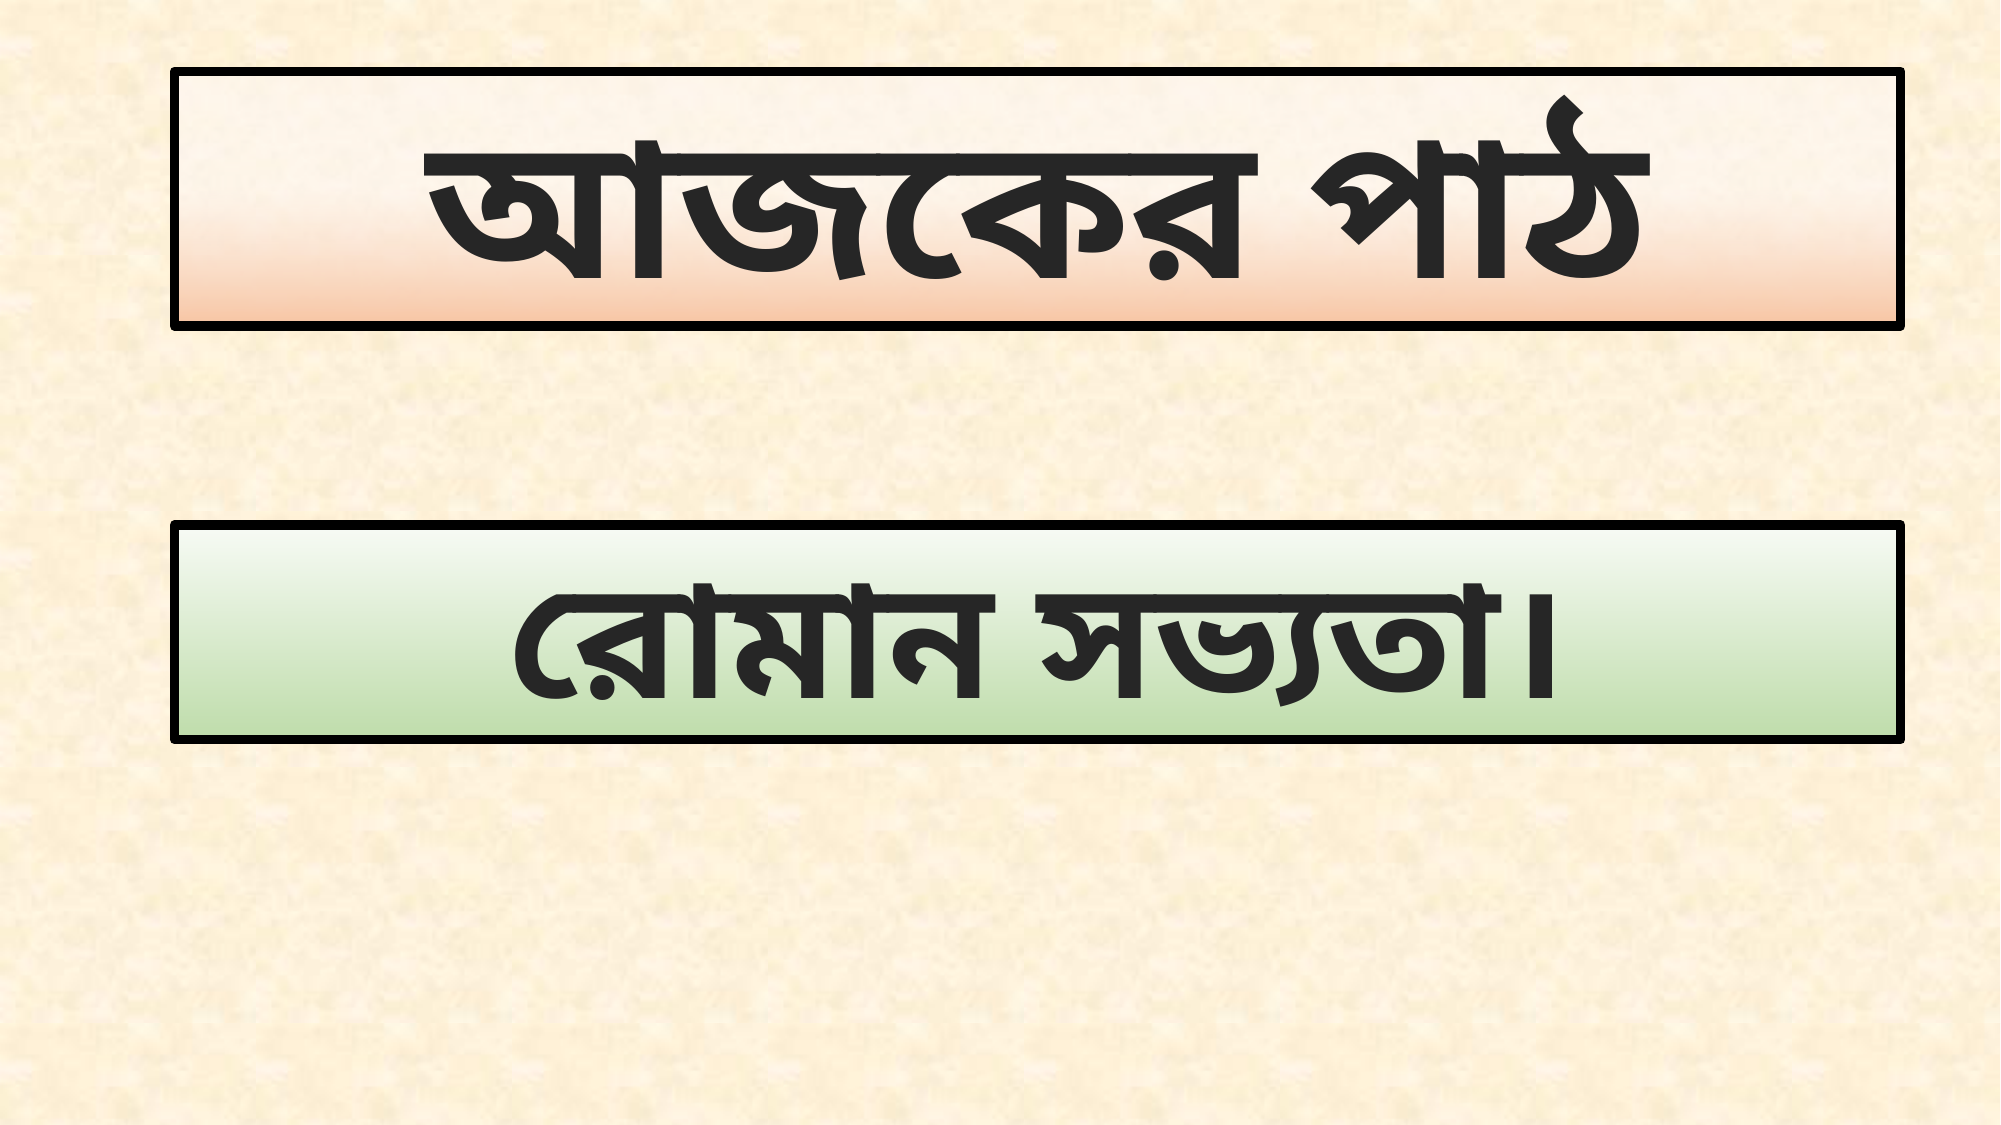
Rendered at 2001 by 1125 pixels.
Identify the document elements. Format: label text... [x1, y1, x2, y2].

text_box রোমান সভ্যতা। [174, 525, 1901, 740]
picture [0, 0, 2001, 1125]
text_box আজকের পাঠ [174, 71, 1901, 326]
